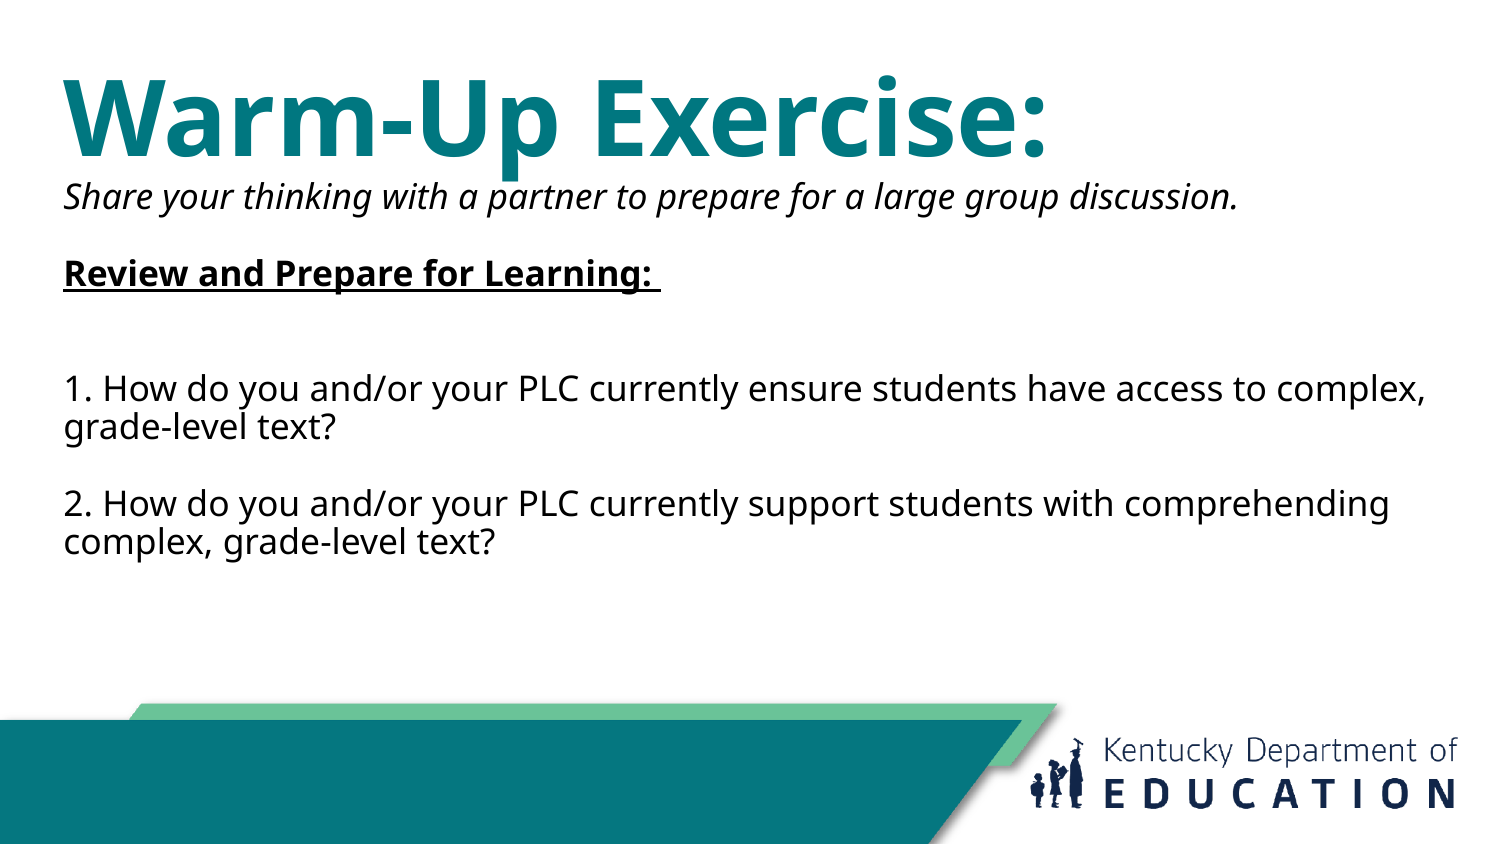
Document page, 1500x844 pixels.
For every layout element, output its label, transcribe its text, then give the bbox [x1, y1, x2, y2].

picture [0, 0, 1500, 844]
title Warm-Up Exercise: Share your thinking with a partner to prepare for a large group discussion. Review and Prepare for Learning: 1. How do you and/or your PLC currently ensure students have access to complex, grade-level text? 2. How do you and/or your PLC currently support students with comprehending complex, grade-level text? [52, 188, 1448, 498]
